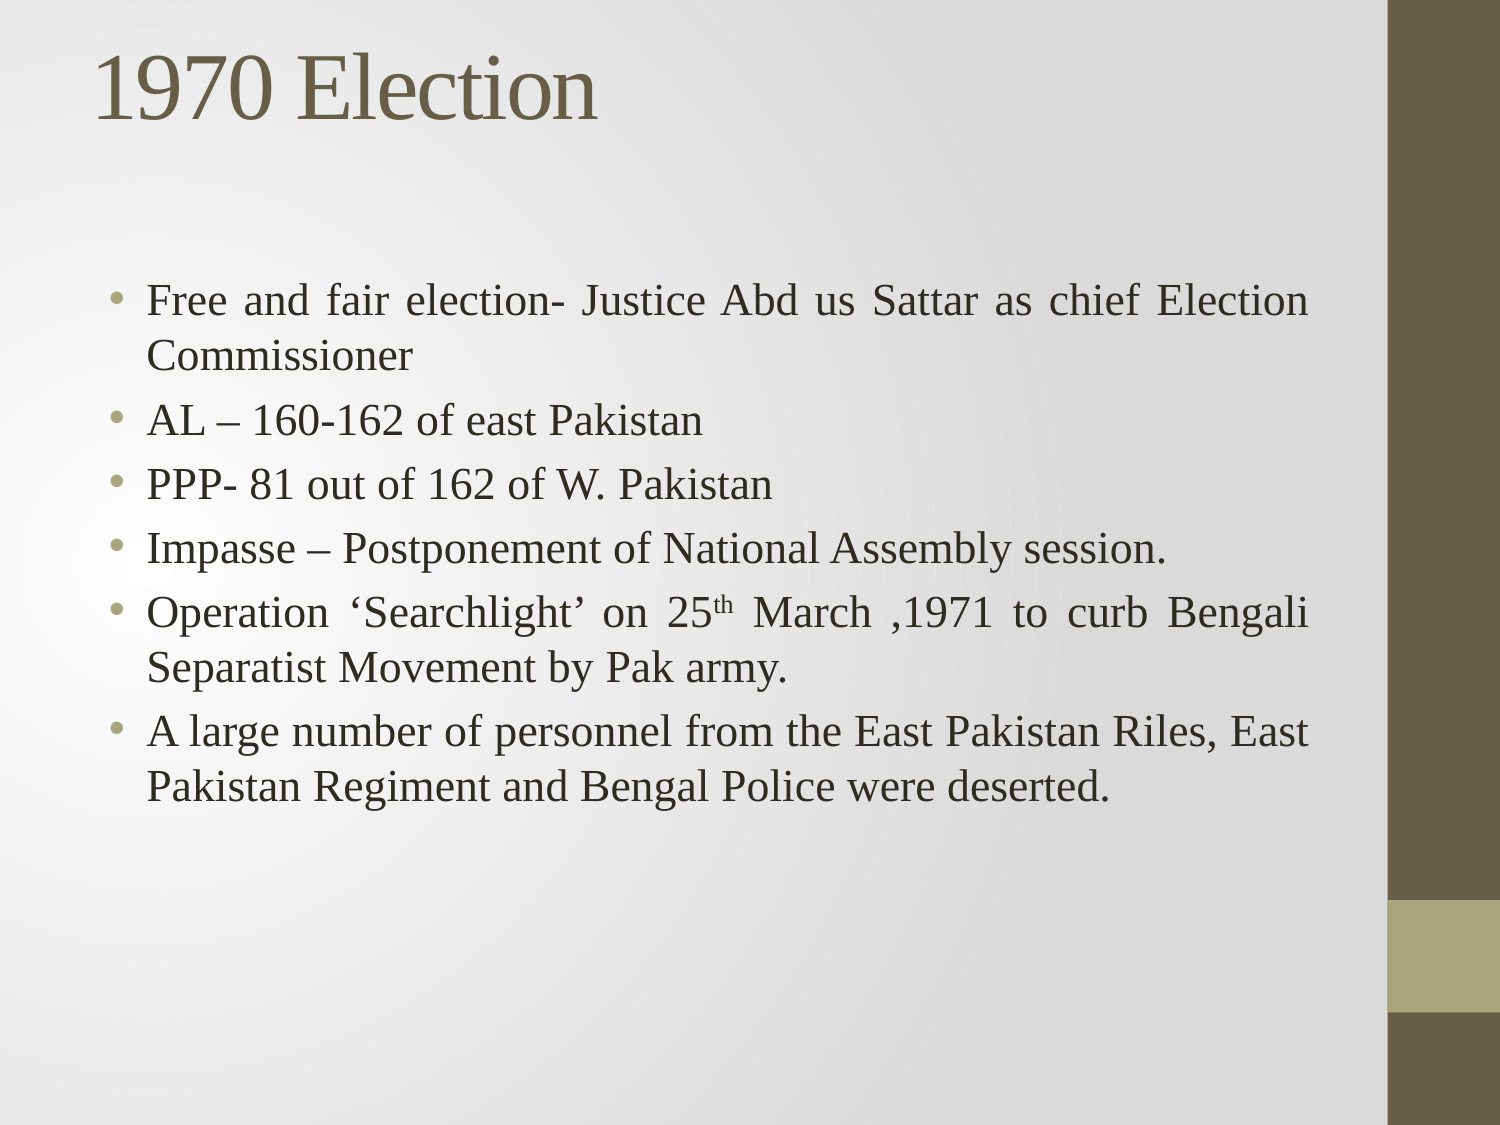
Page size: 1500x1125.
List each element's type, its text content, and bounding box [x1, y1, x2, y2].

list Free and fair election- Justice Abd us Sattar as chief Election Commissioner AL – 160-162 of east Pakistan PPP- 81 out of 162 of W. Pakistan Impasse – Postponement of National Assembly session. Operation ‘Searchlight’ on 25th March ,1971 to curb Bengali Separatist Movement by Pak army. A large number of personnel from the East Pakistan Riles, East Pakistan Regiment and Bengal Police were deserted. [75, 262, 1325, 1050]
title 1970 Election [75, 45, 1325, 233]
